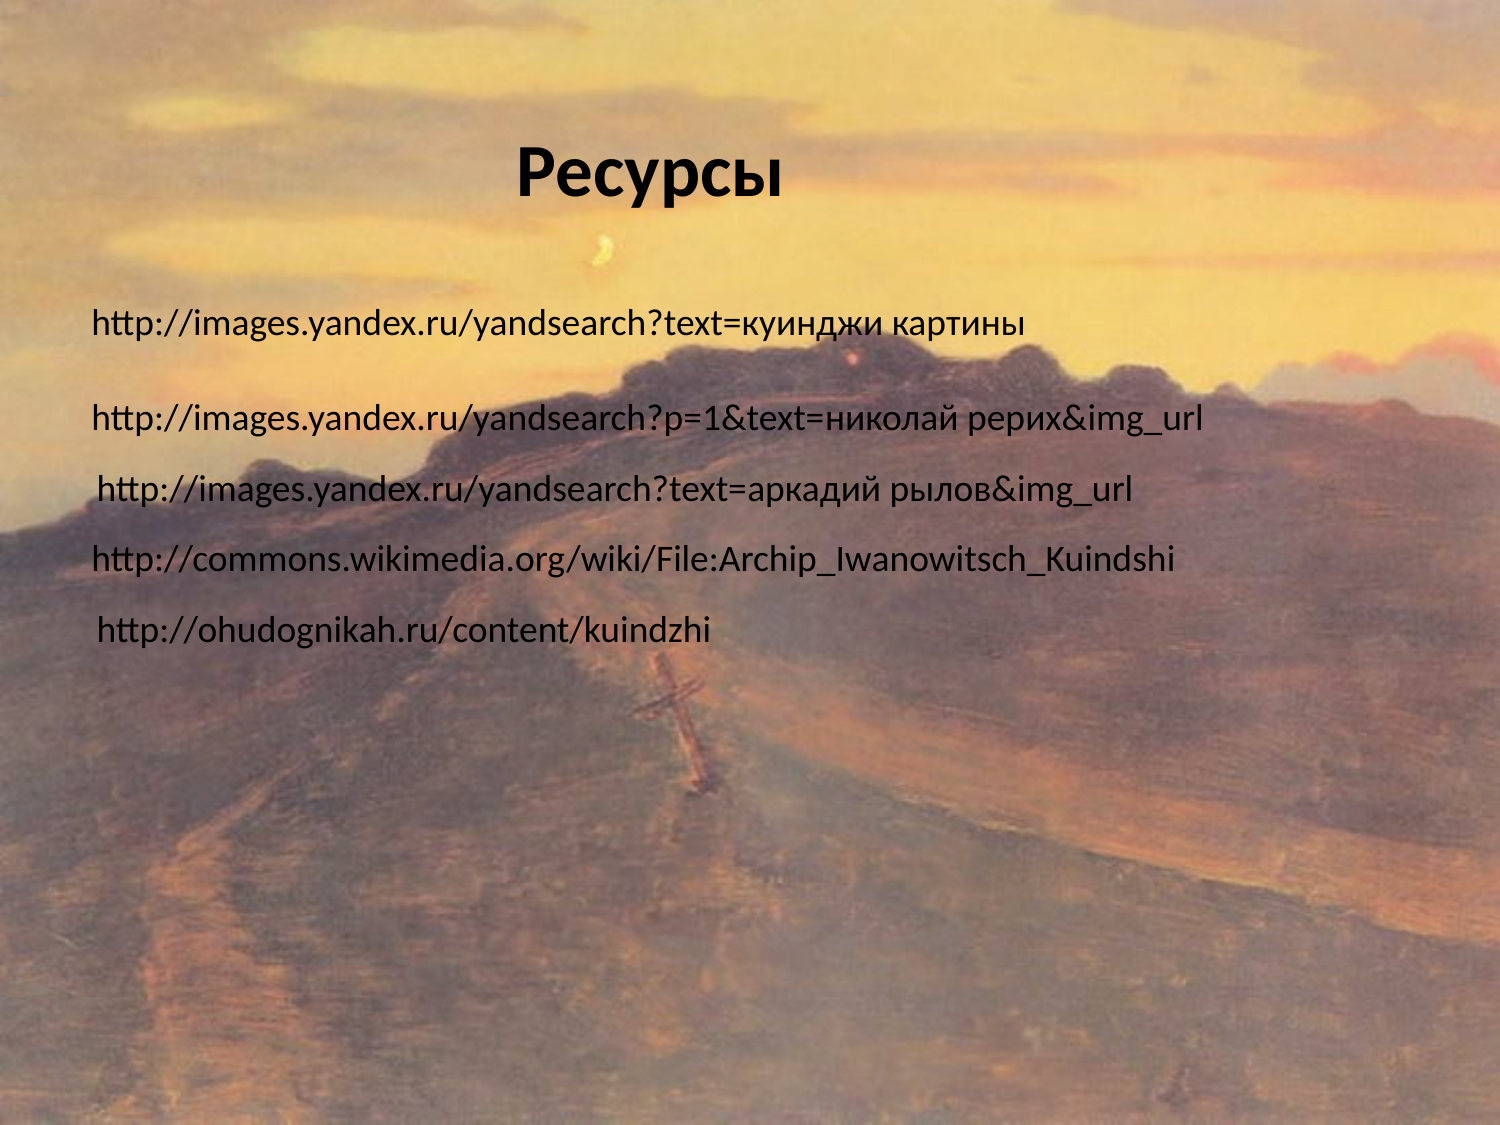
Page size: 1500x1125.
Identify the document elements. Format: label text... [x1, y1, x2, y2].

text_box http://images.yandex.ru/yandsearch?text=куинджи картины [76, 290, 1125, 351]
text_box http://images.yandex.ru/yandsearch?text=аркадий рылов&img_url [64, 456, 1329, 516]
text_box http://commons.wikimedia.org/wiki/File:Archip_Iwanowitsch_Kuindshi [76, 527, 1447, 587]
text_box Ресурсы [501, 113, 1105, 219]
text_box http://images.yandex.ru/yandsearch?p=1&text=николай рерих&img_url [76, 385, 1365, 445]
text_box http://ohudognikah.ru/content/kuindzhi [64, 597, 809, 658]
